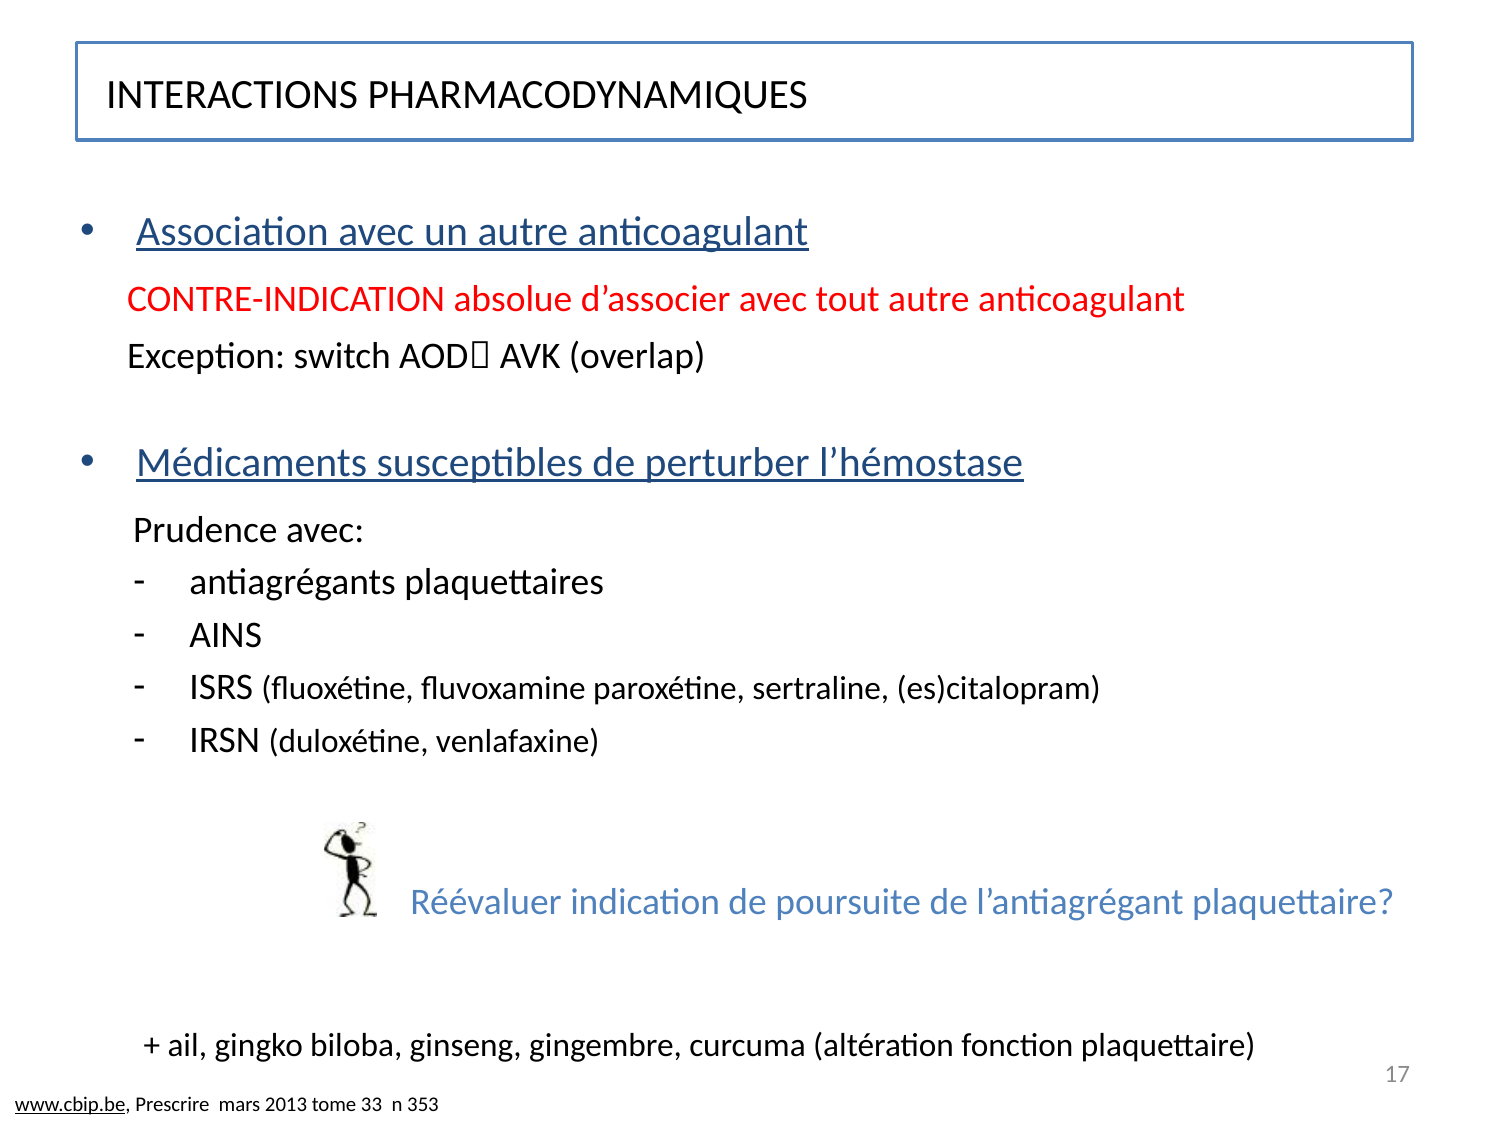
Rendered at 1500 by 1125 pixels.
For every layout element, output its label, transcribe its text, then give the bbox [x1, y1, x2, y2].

slide_number 17 [1074, 1042, 1425, 1103]
list Association avec un autre anticoagulant CONTRE-INDICATION absolue d’associer avec tout autre anticoagulant Exception: switch AOD AVK (overlap) Médicaments susceptibles de perturber l’hémostase Prudence avec: antiagrégants plaquettaires AINS ISRS (fluoxétine, fluvoxamine paroxétine, sertraline, (es)citalopram) IRSN (duloxétine, venlafaxine) + ail, gingko biloba, ginseng, gingembre, curcuma (altération fonction plaquettaire) [64, 196, 1459, 1083]
picture [324, 822, 377, 917]
text_box Réévaluer indication de poursuite de l’antiagrégant plaquettaire? [395, 869, 1500, 930]
text_box www.cbip.be, Prescrire mars 2013 tome 33 n 353 [0, 1083, 470, 1123]
text_box Interactions pharmacodynamiques [76, 42, 1413, 140]
